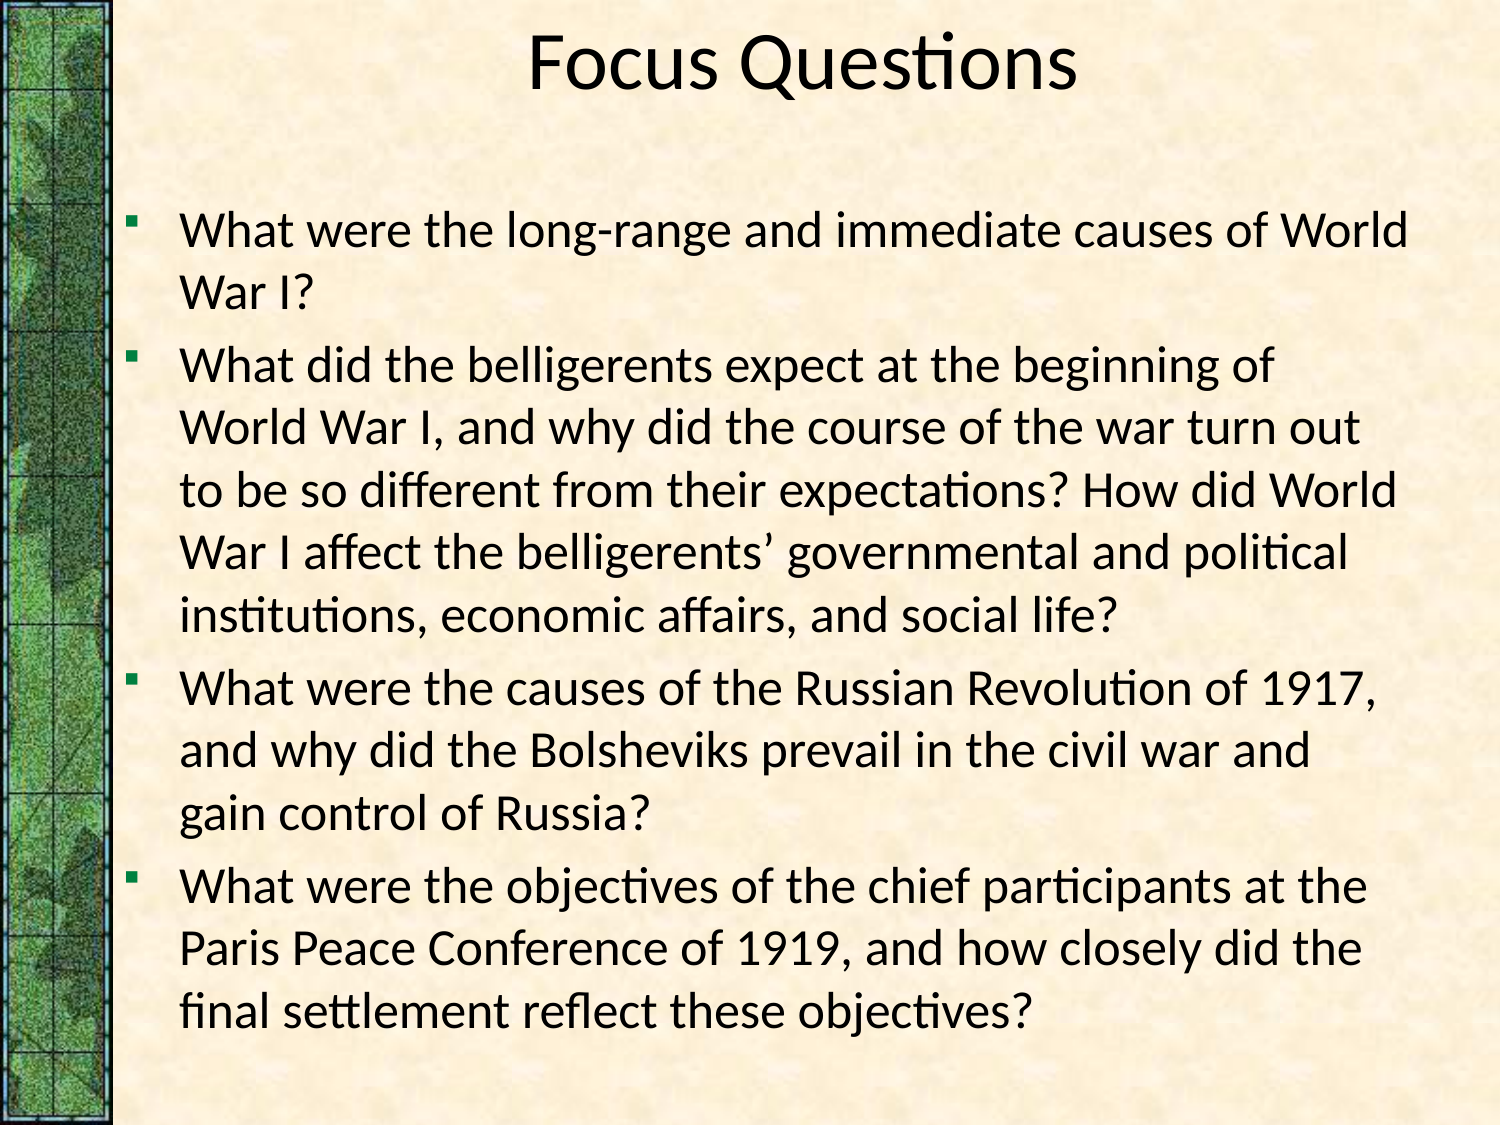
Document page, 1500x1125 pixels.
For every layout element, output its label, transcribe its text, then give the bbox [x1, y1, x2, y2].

title Focus Questions [107, 24, 1500, 88]
list ​What were the long-range and immediate causes of World War I? ​What did the belligerents expect at the beginning of World War I, and why did the course of the war turn out to be so different from their expectations? How did World War I affect the belligerents’ governmental and political institutions, economic affairs, and social life? ​What were the causes of the Russian Revolution of 1917, and why did the Bolsheviks prevail in the civil war and gain control of Russia? ​What were the objectives of the chief participants at the Paris Peace Conference of 1919, and how closely did the final settlement reflect these objectives? [107, 187, 1426, 1000]
picture [0, 0, 1500, 1125]
